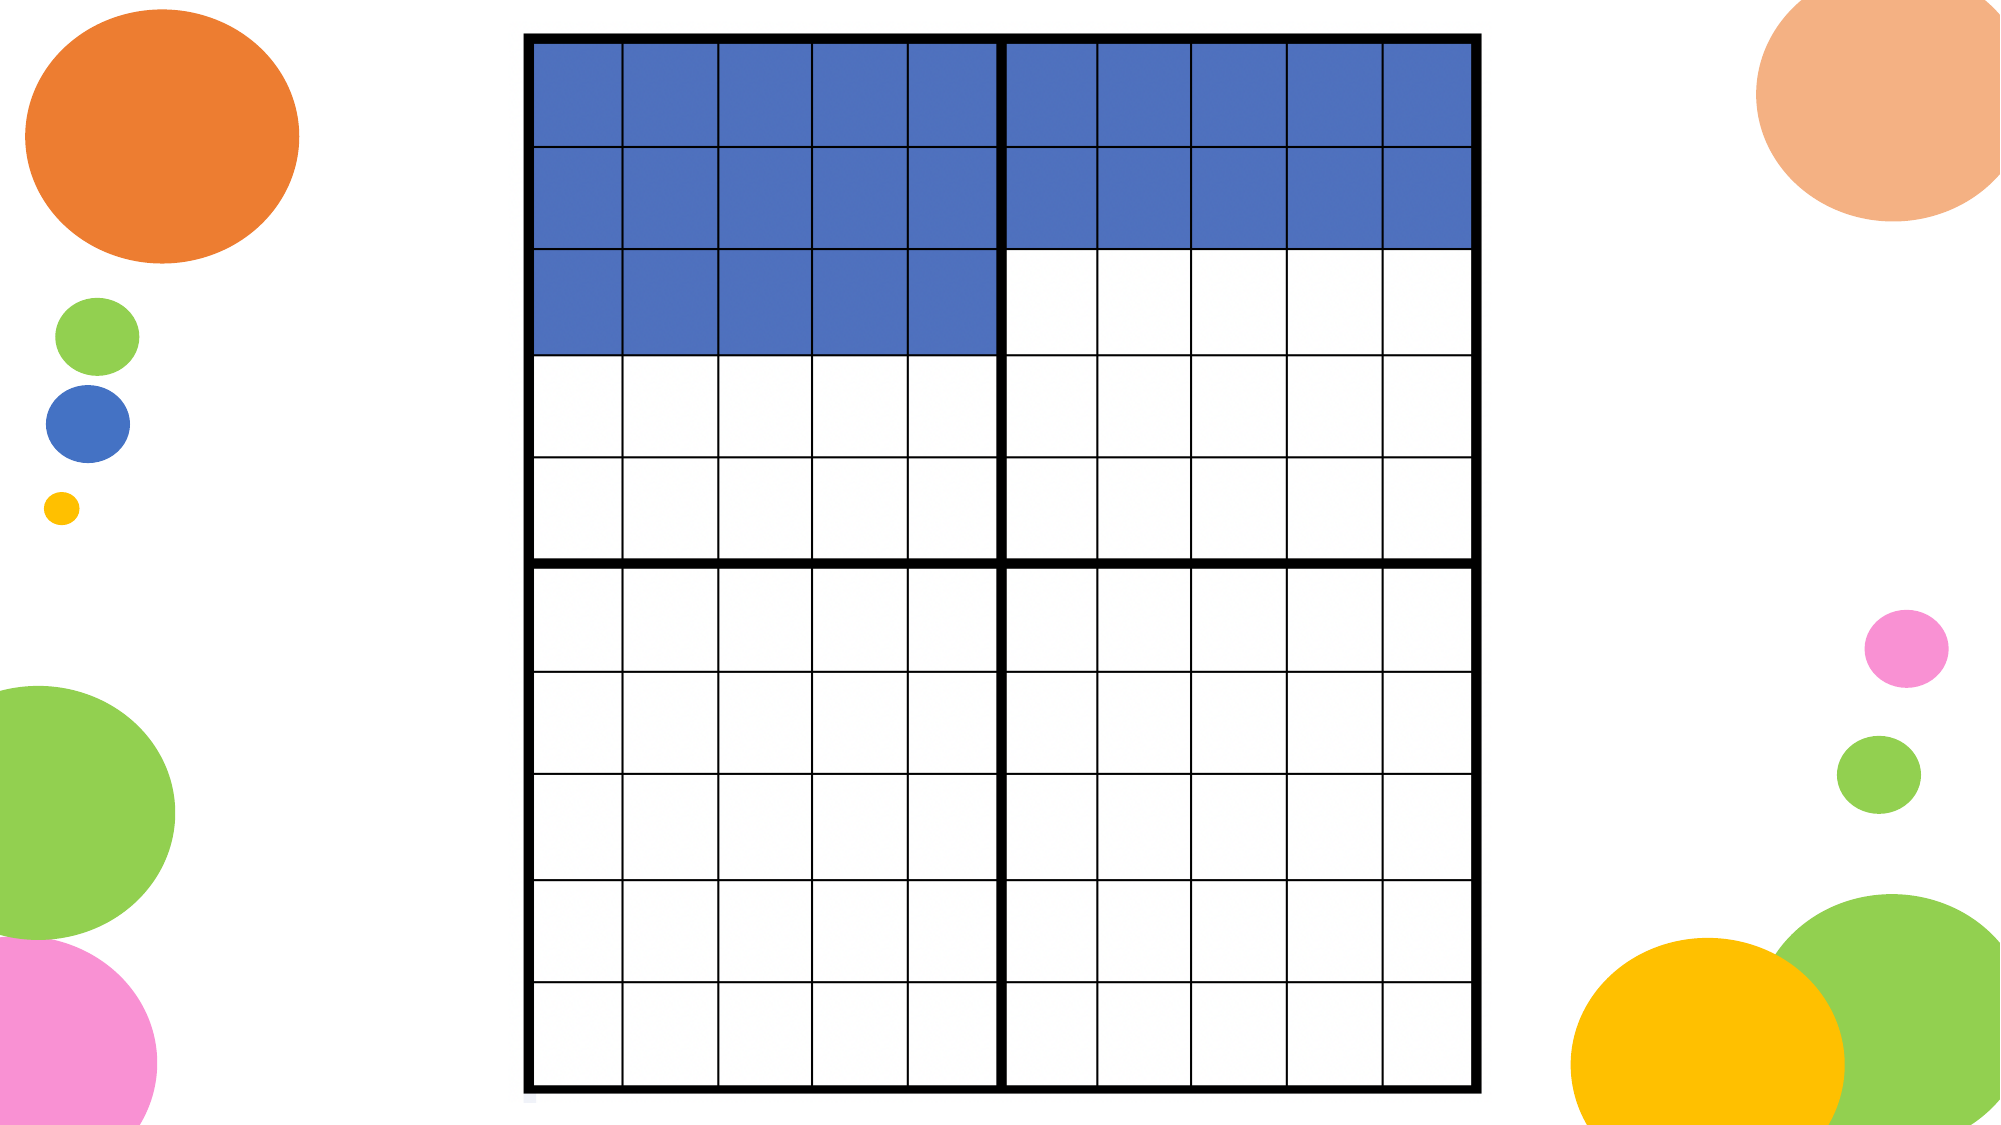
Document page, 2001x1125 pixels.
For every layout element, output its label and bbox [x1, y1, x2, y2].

text_box [25, 9, 300, 264]
picture [508, 21, 1492, 1104]
text_box [1775, 894, 2000, 1125]
text_box [45, 385, 131, 464]
text_box [1756, 0, 2000, 222]
text_box [1864, 609, 1949, 688]
text_box [55, 297, 140, 376]
text_box [0, 936, 158, 1125]
text_box [43, 492, 80, 526]
text_box [0, 685, 176, 940]
text_box [1570, 937, 1845, 1125]
text_box [1836, 735, 1922, 814]
